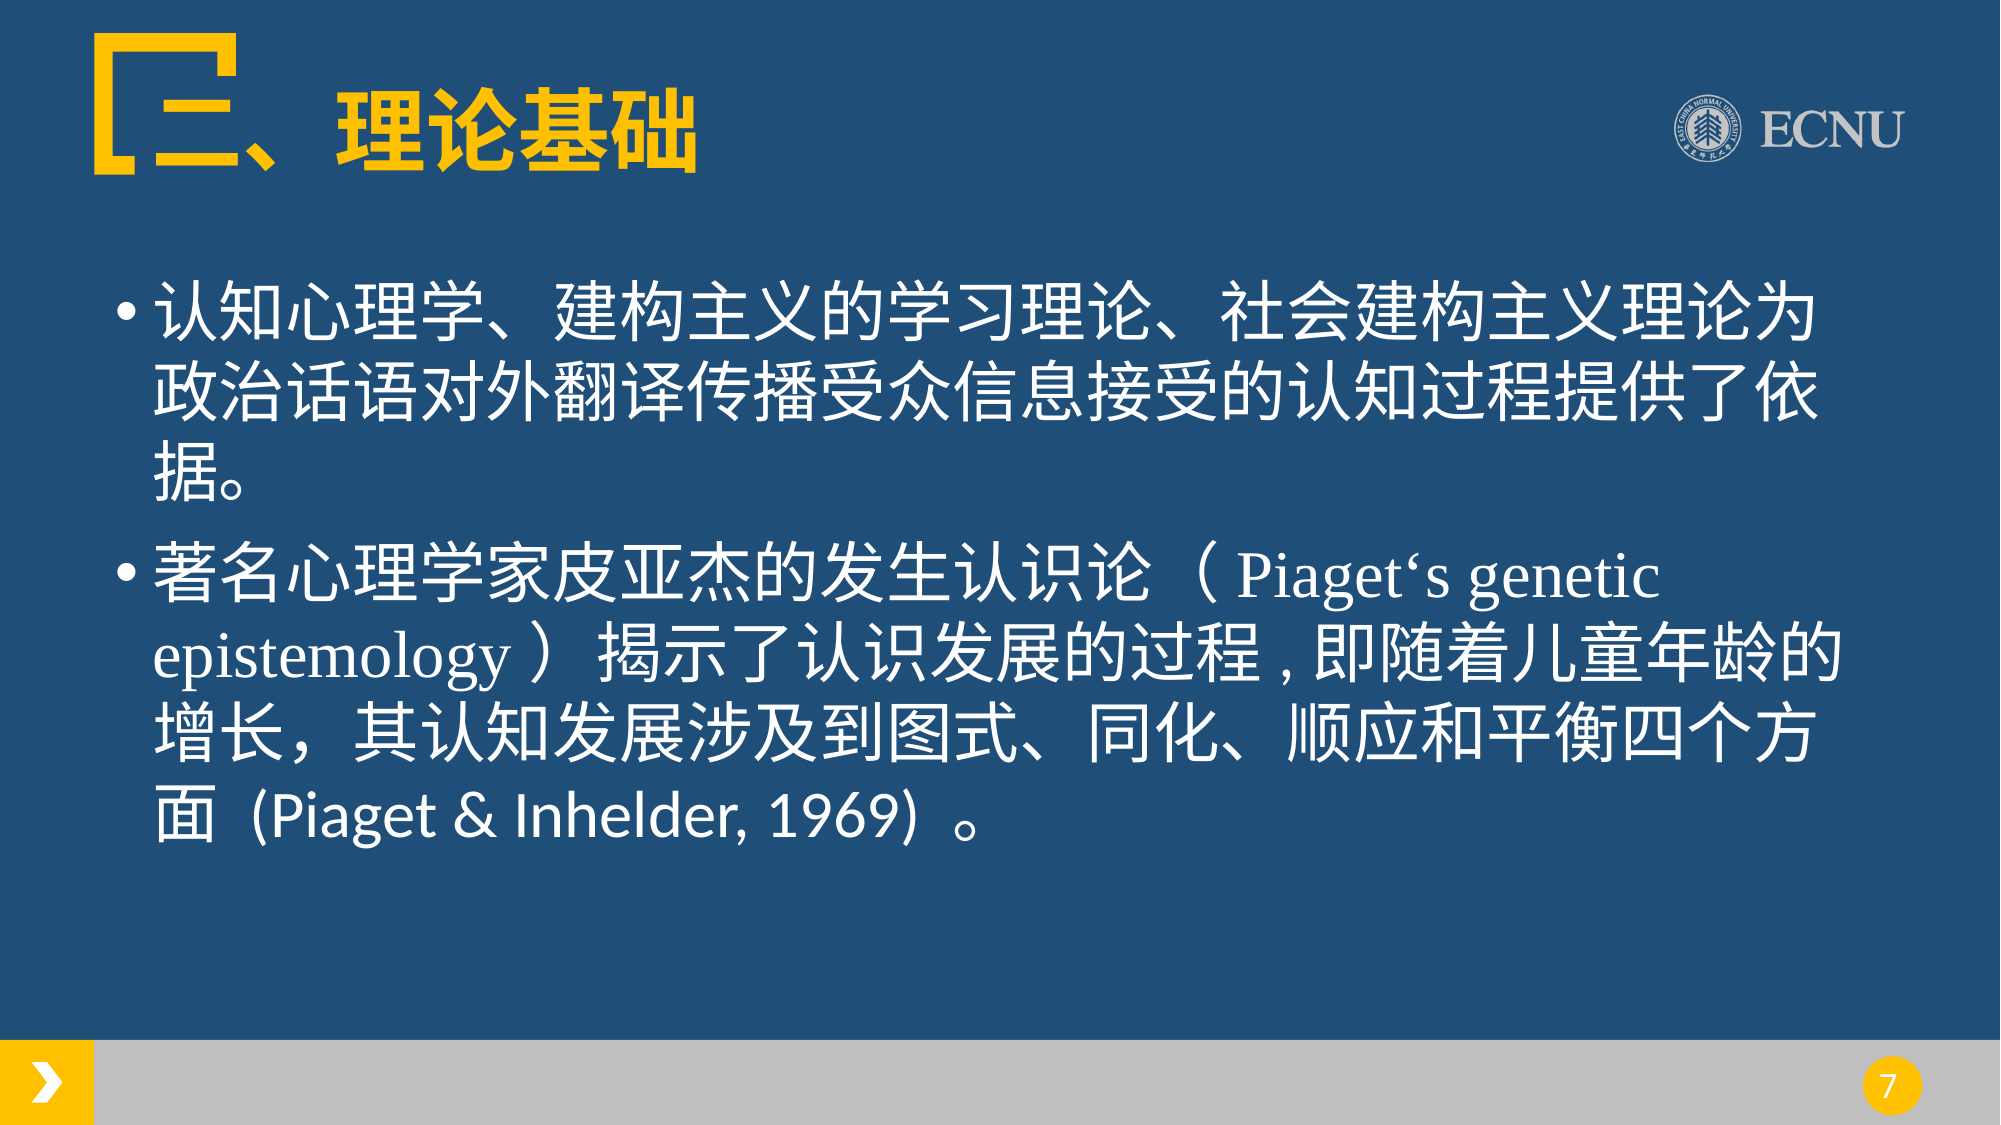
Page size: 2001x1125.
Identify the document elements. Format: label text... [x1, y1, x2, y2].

title 二、理论基础 [136, 79, 1937, 267]
list 认知心理学、建构主义的学习理论、社会建构主义理论为政治话语对外翻译传播受众信息接受的认知过程提供了依据。 著名心理学家皮亚杰的发生认识论（Piaget‘s genetic epistemology）揭示了认识发展的过程,即随着儿童年龄的增长，其认知发展涉及到图式、同化、顺应和平衡四个方面 (Piaget & Inhelder, 1969) 。 [99, 262, 1900, 1005]
